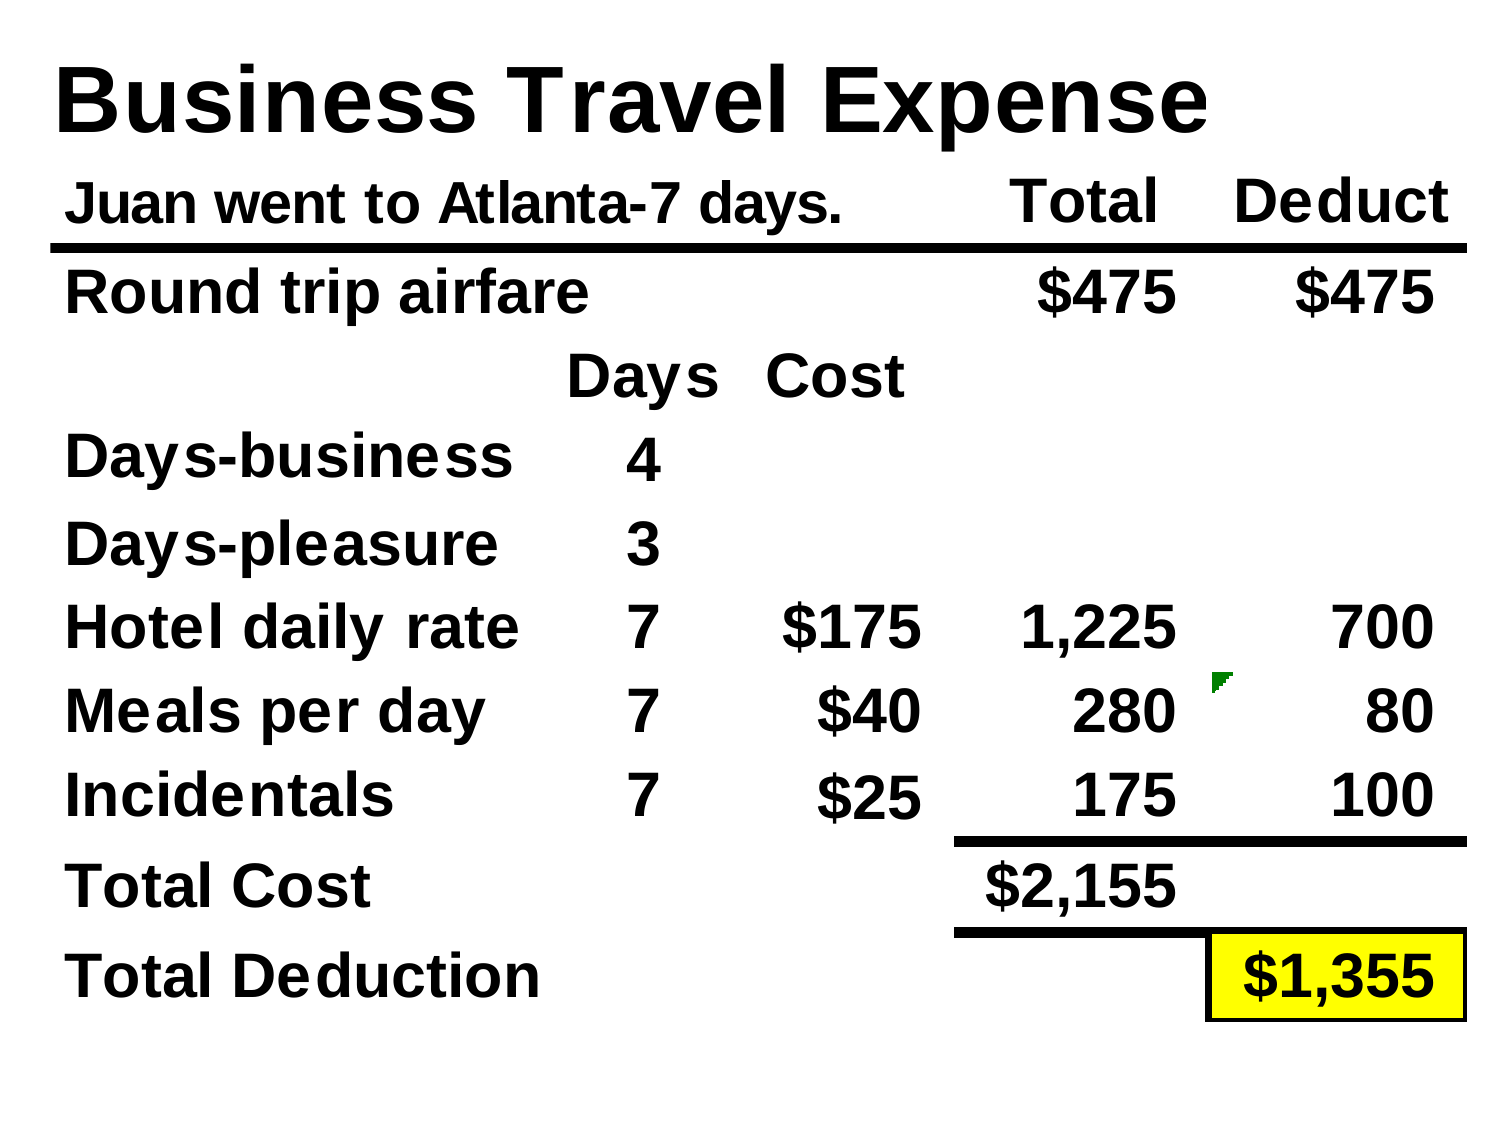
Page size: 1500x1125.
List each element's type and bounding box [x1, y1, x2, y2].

text_box [50, 36, 1471, 1026]
list [24, 37, 1450, 1063]
